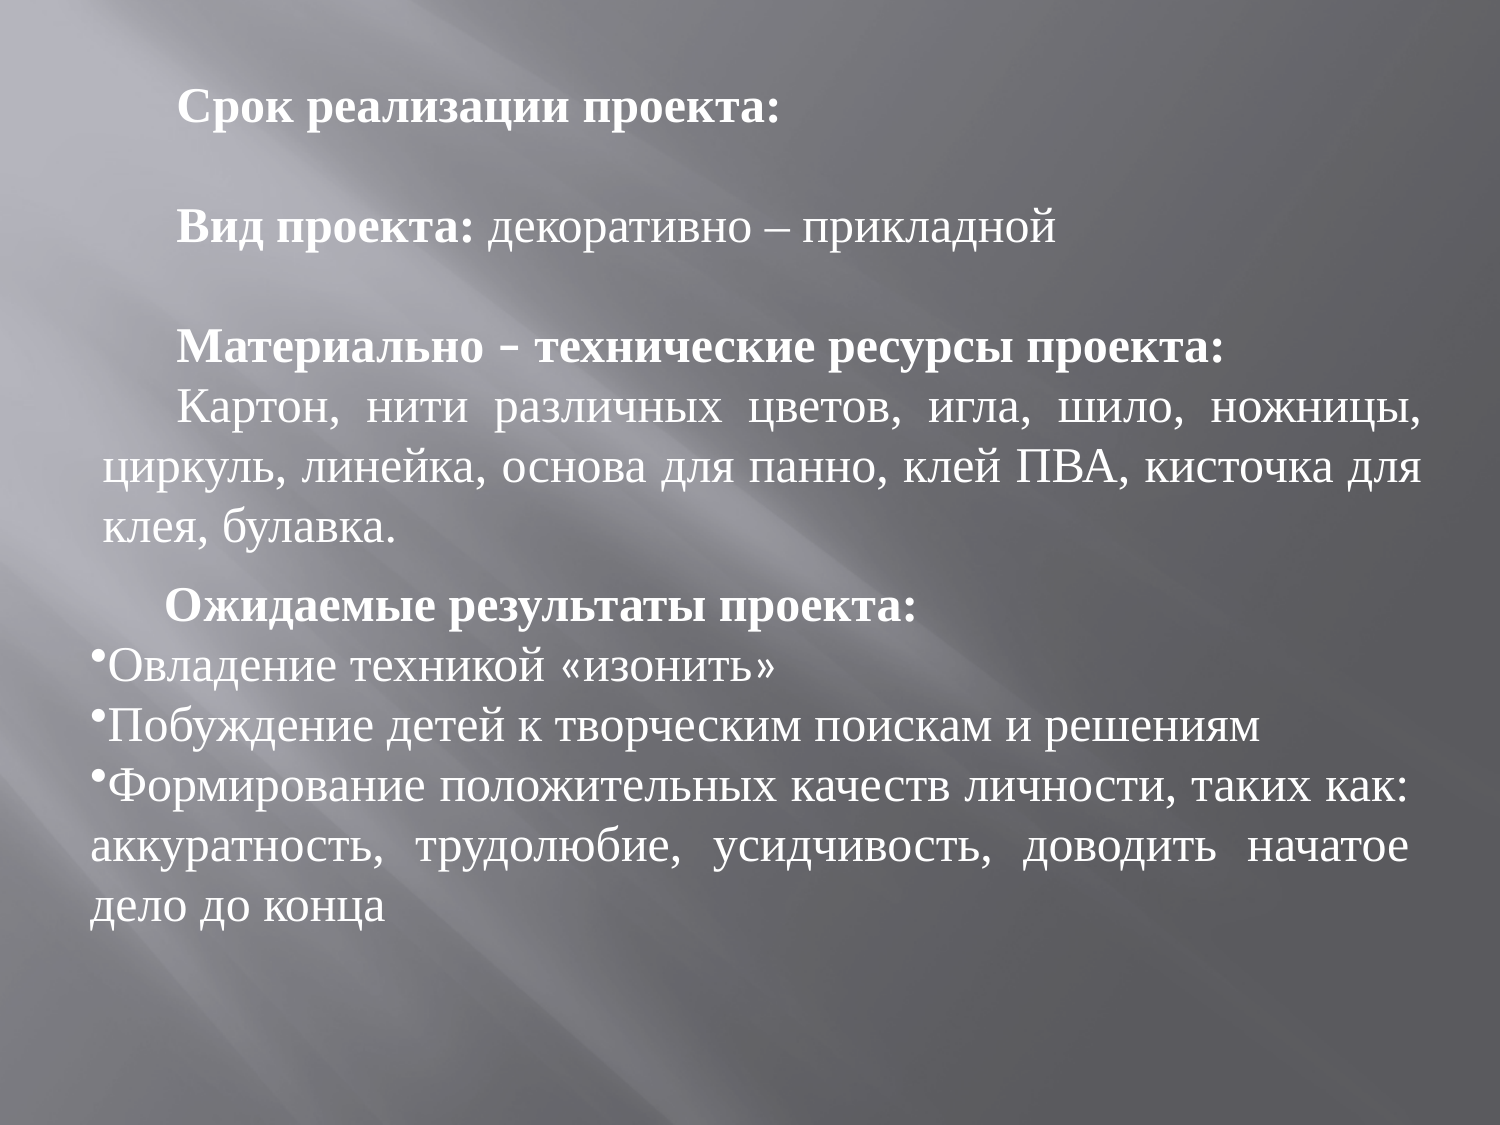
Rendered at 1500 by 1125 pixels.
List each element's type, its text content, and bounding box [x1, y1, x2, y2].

text_box Срок реализации проекта: Вид проекта: декоративно – прикладной Материально – технические ресурсы проекта: Картон, нити различных цветов, игла, шило, ножницы, циркуль, линейка, основа для панно, клей ПВА, кисточка для клея, булавка. [87, 65, 1438, 621]
text_box Ожидаемые результаты проекта: Овладение техникой «изонить» Побуждение детей к творческим поискам и решениям Формирование положительных качеств личности, таких как: аккуратность, трудолюбие, усидчивость, доводить начатое дело до конца [74, 564, 1425, 940]
